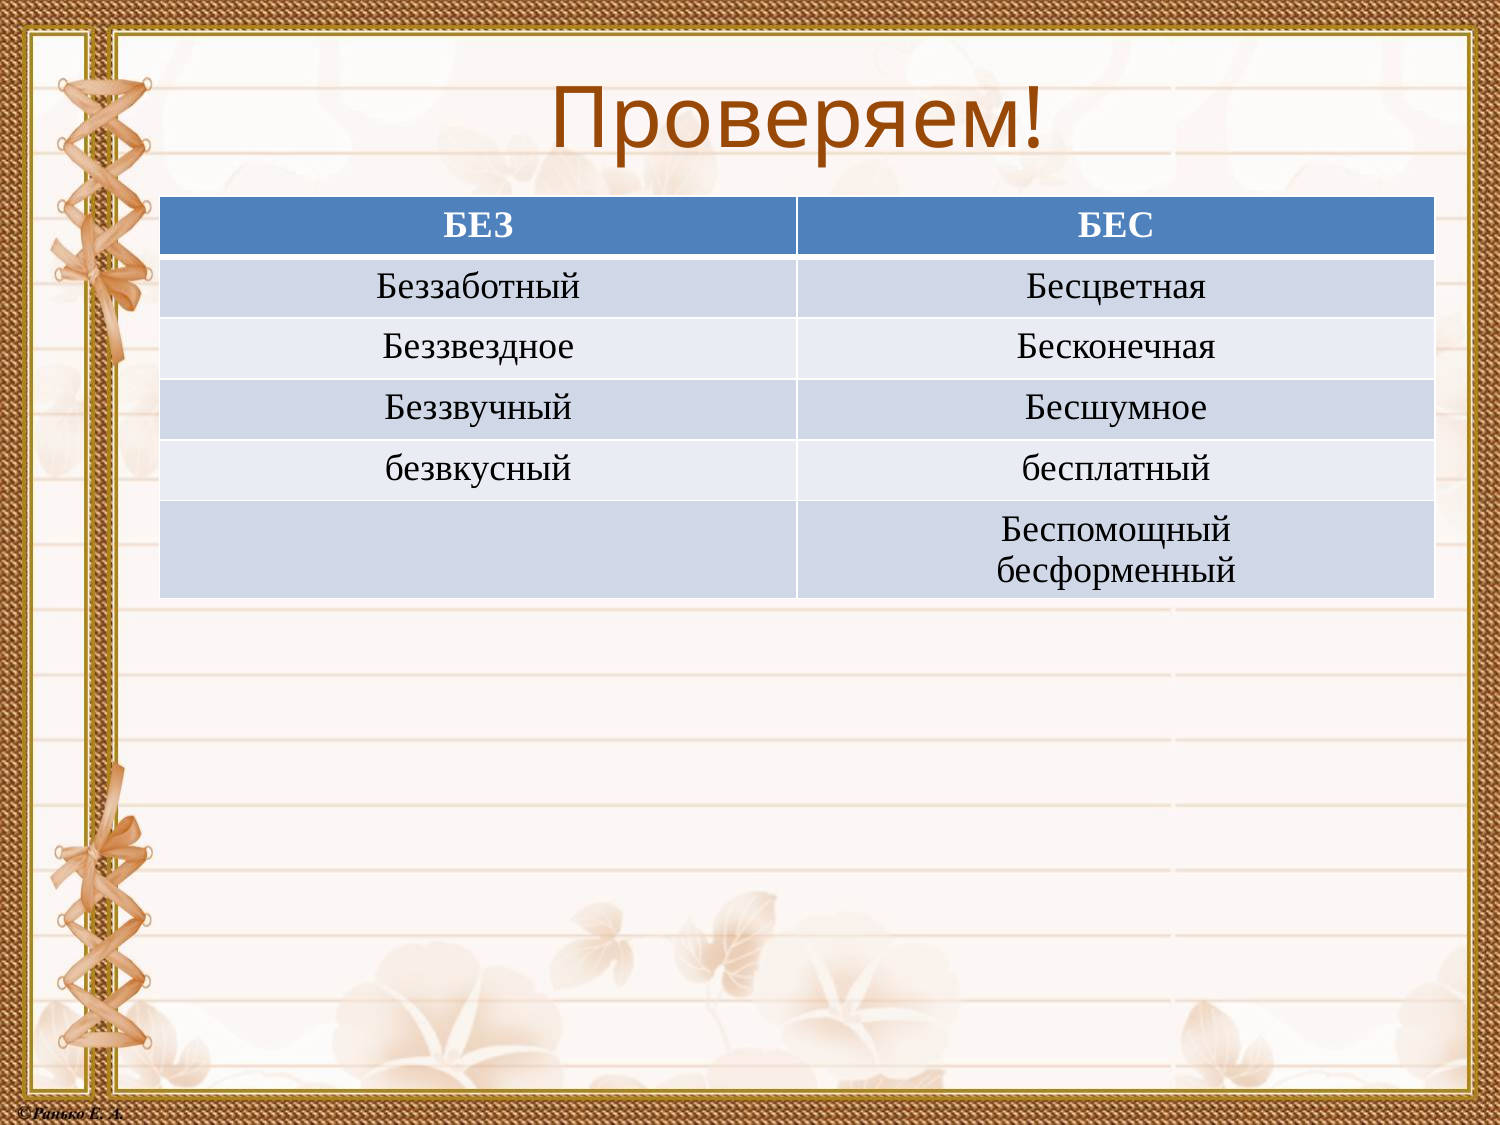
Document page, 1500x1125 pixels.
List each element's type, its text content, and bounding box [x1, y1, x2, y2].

table_header БЕЗ [160, 197, 796, 254]
table_header БЕС [798, 197, 1434, 254]
table_cell Беззвучный [160, 380, 796, 439]
title Проверяем! [159, 54, 1436, 173]
table_cell Бесшумное [798, 380, 1434, 439]
table_cell Беззаботный [160, 260, 796, 317]
table_cell Бесцветная [798, 260, 1434, 317]
picture [0, 0, 1500, 1125]
table_cell [160, 501, 796, 598]
table_cell Беспомощный бесформенный [798, 501, 1434, 598]
table_cell бесплатный [798, 441, 1434, 500]
table_cell безвкусный [160, 441, 796, 500]
table_cell Бесконечная [798, 319, 1434, 378]
table_cell Беззвездное [160, 319, 796, 378]
